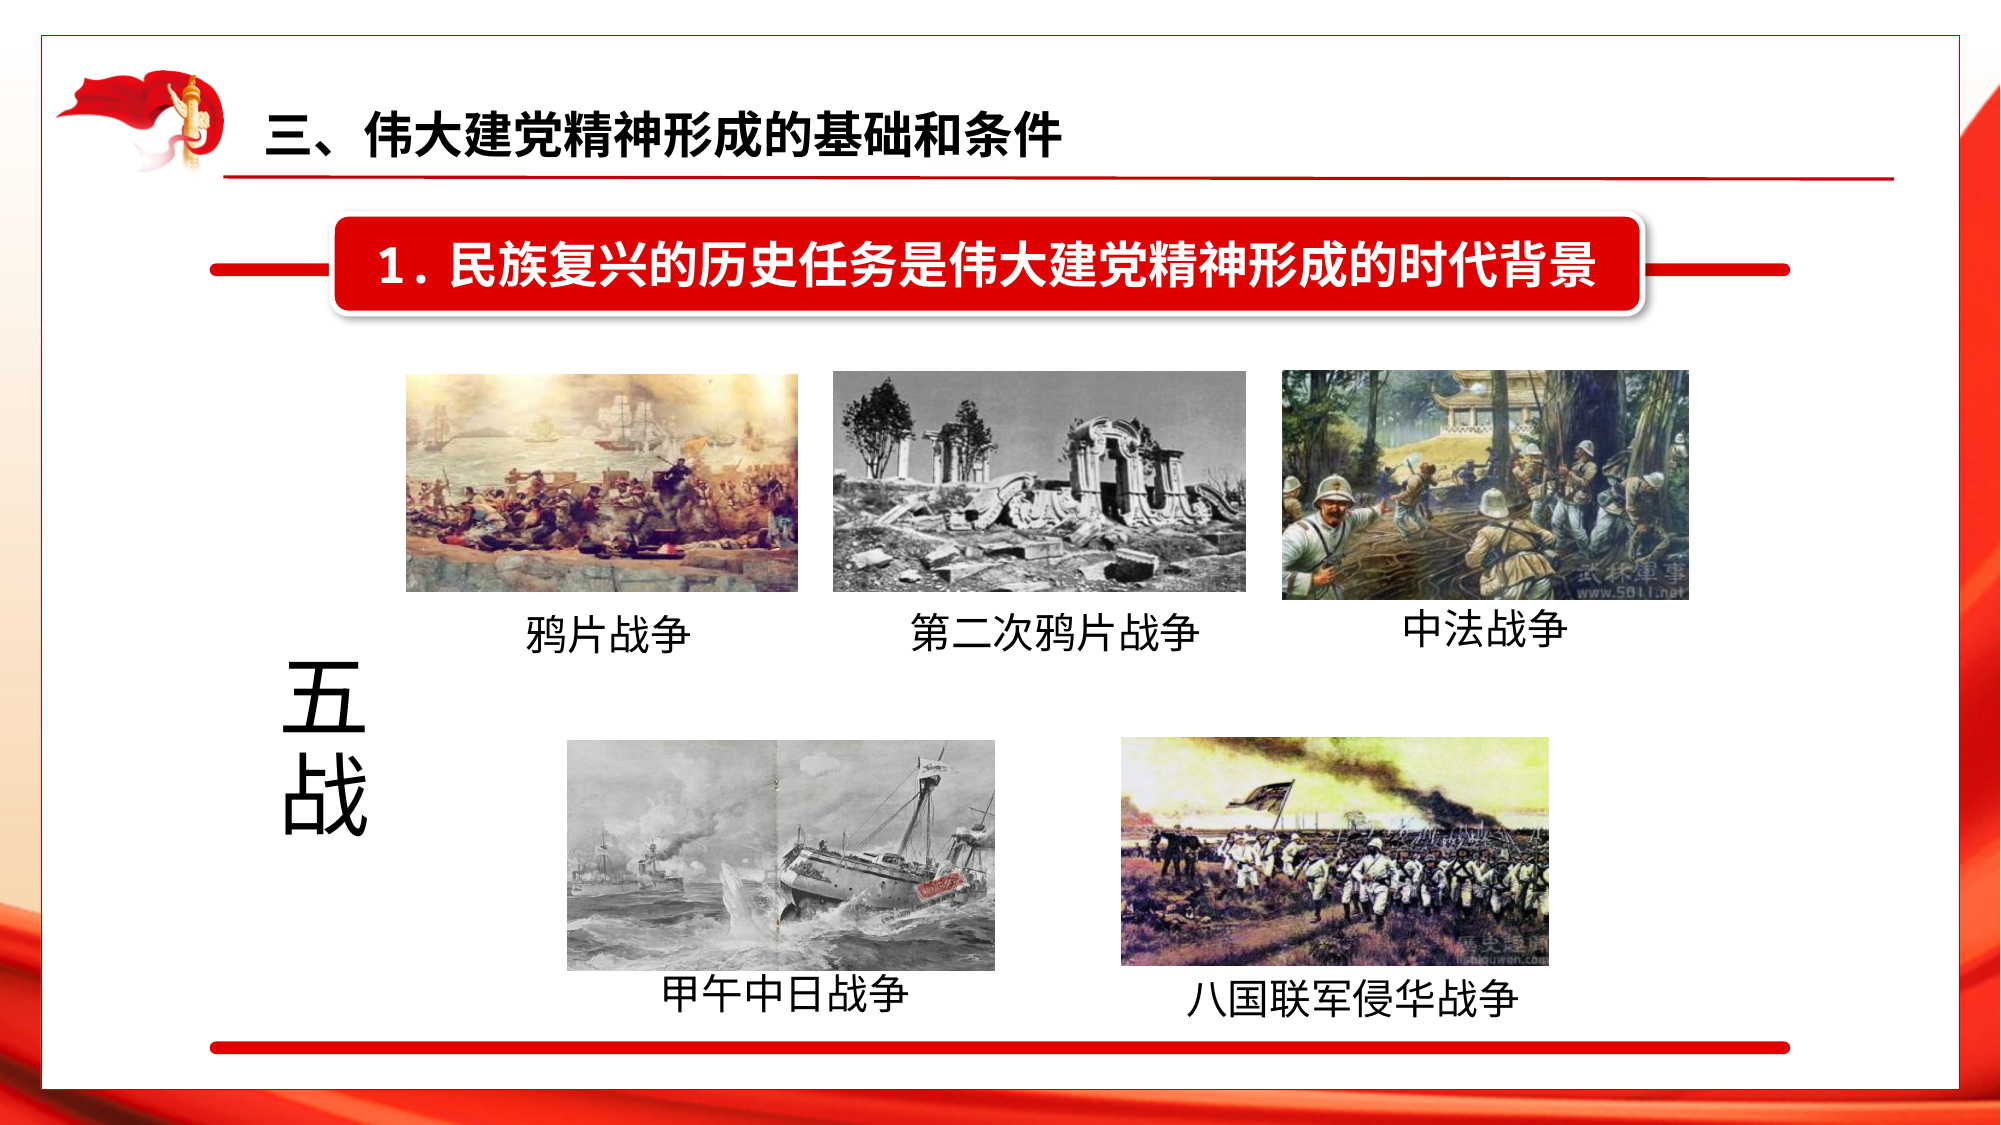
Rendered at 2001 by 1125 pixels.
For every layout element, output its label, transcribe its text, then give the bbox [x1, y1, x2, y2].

text_box 1.民族复兴的历史任务是伟大建党精神形成的时代背景 [331, 213, 1643, 263]
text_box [263, 370, 1689, 1031]
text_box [209, 263, 1791, 1055]
text_box 三、伟大建党精神形成的基础和条件 [190, 65, 1122, 171]
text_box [223, 176, 1895, 180]
picture [0, 0, 2001, 1125]
